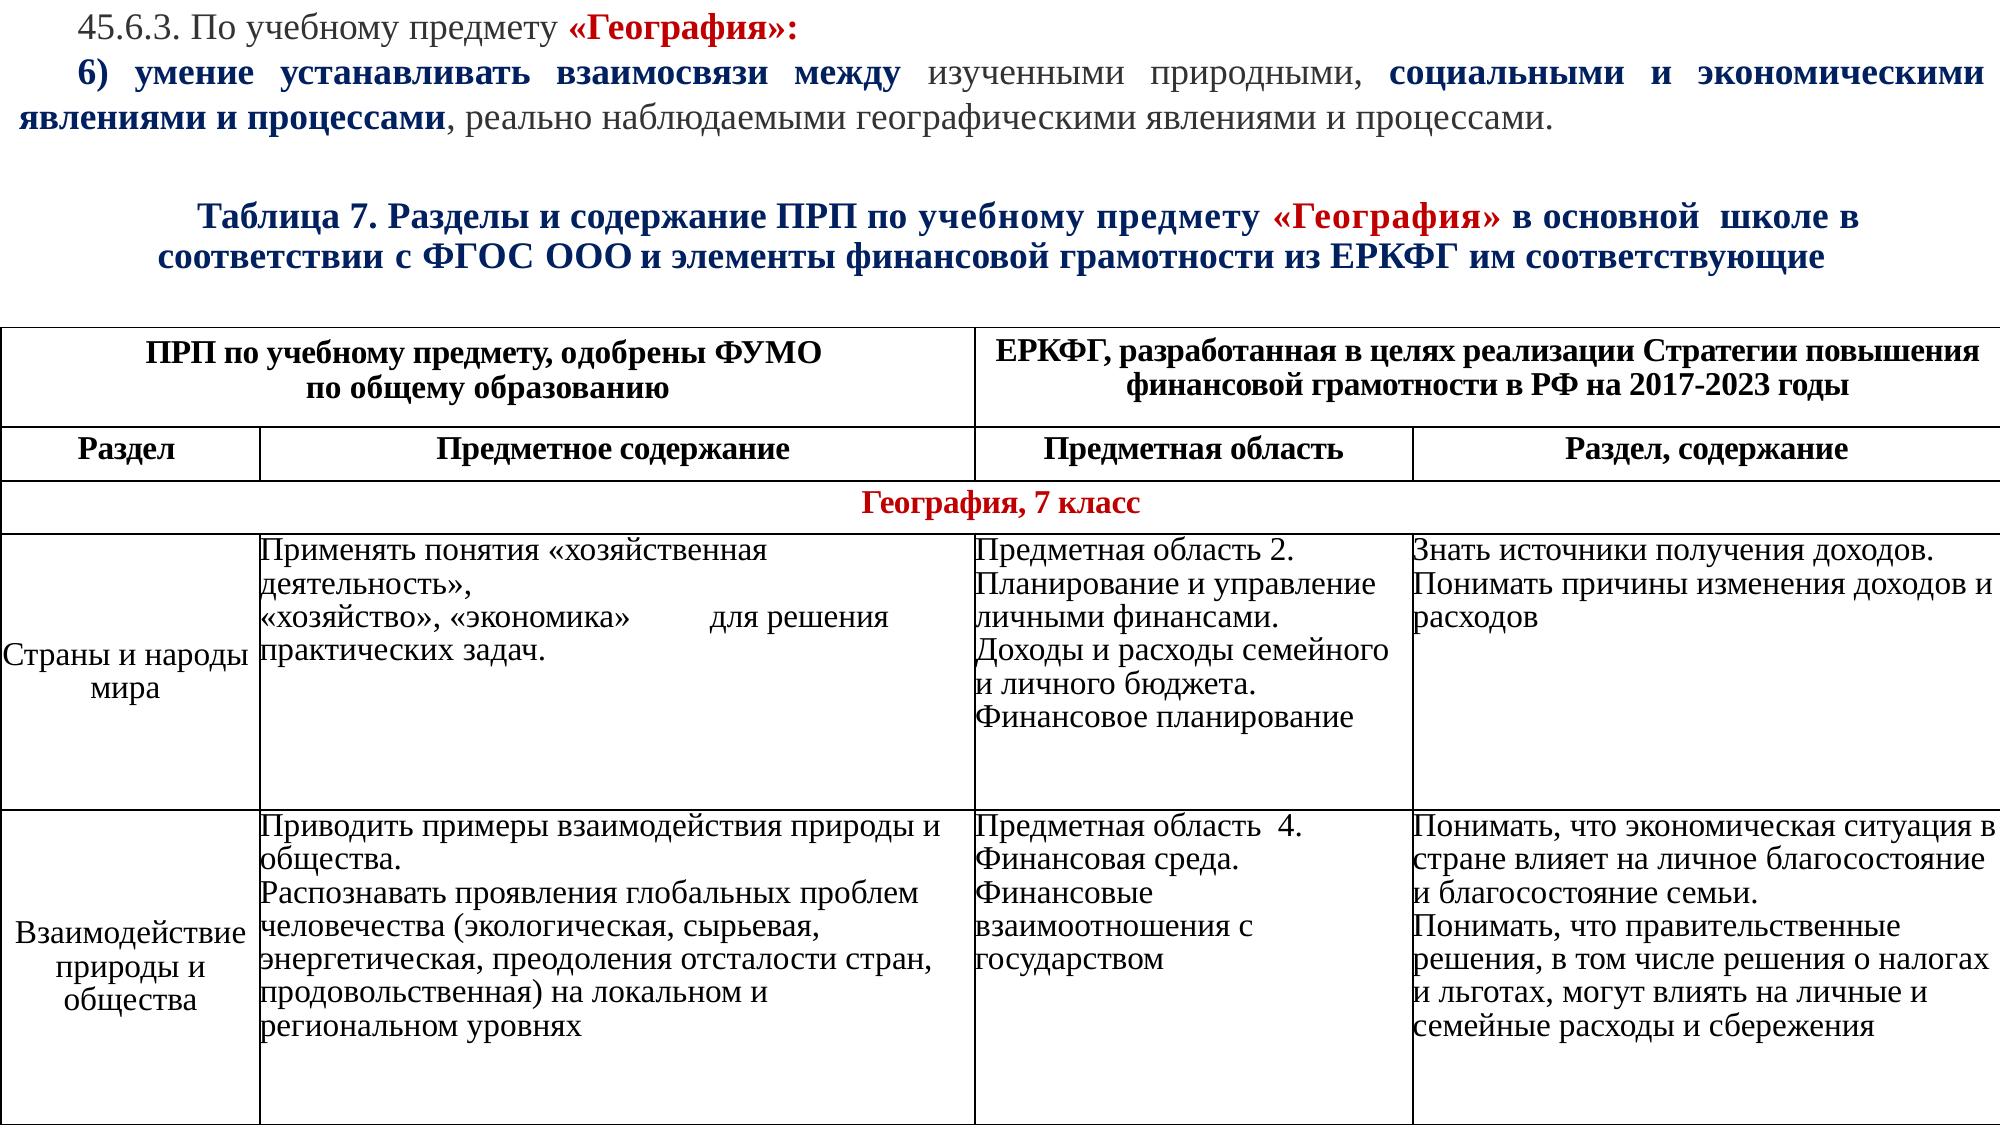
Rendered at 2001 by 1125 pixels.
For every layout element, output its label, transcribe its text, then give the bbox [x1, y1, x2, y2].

table_header ПРП по учебному предмету, одобрены ФУМО по общему образованию [2, 328, 974, 426]
table_cell Применять понятия «хозяйственная деятельность», «хозяйство», «экономика» для решения практических задач. [261, 535, 974, 809]
table_cell Страны и народы мира [2, 535, 259, 809]
table_cell Предметное содержание [261, 428, 974, 480]
table_cell Приводить примеры взаимодействия природы и общества. Распознавать проявления глобальных проблем человечества (экологическая, сырьевая, энергетическая, преодоления отсталости стран, продовольственная) на локальном и региональном уровнях [261, 811, 974, 1124]
table_cell Предметная область 2. Планирование и управление личными финансами. Доходы и расходы семейного и личного бюджета. Финансовое планирование [976, 535, 1412, 809]
table_cell Раздел [2, 428, 259, 480]
table_cell Предметная область 4. Финансовая среда. Финансовые взаимоотношения с государством [976, 811, 1412, 1124]
table_cell Предметная область [976, 428, 1412, 480]
table_cell Взаимодействие природы и общества [2, 811, 259, 1124]
table_cell География, 7 класс [2, 482, 2000, 533]
table_cell Понимать, что экономическая ситуация в стране влияет на личное благосостояние и благосостояние семьи. Понимать, что правительственные решения, в том числе решения о налогах и льготах, могут влиять на личные и семейные расходы и сбережения [1414, 811, 2000, 1124]
text_box Таблица 7. Разделы и содержание ПРП по учебному предмету «География» в основной школе в соответствии с ФГОС ООО и элементы финансовой грамотности из ЕРКФГ им соответствующие [8, 188, 2000, 284]
table_cell Раздел, содержание [1414, 428, 2000, 480]
table_header ЕРКФГ, разработанная в целях реализации Стратегии повышения финансовой грамотности в РФ на 2017-2023 годы [976, 328, 2000, 426]
table_cell Знать источники получения доходов. Понимать причины изменения доходов и расходов [1414, 535, 2000, 809]
text_box 45.6.3. По учебному предмету «География»: 6) умение устанавливать взаимосвязи между изученными природными, социальными и экономическими явлениями и процессами, реально наблюдаемыми географическими явлениями и процессами. [3, 0, 2000, 145]
